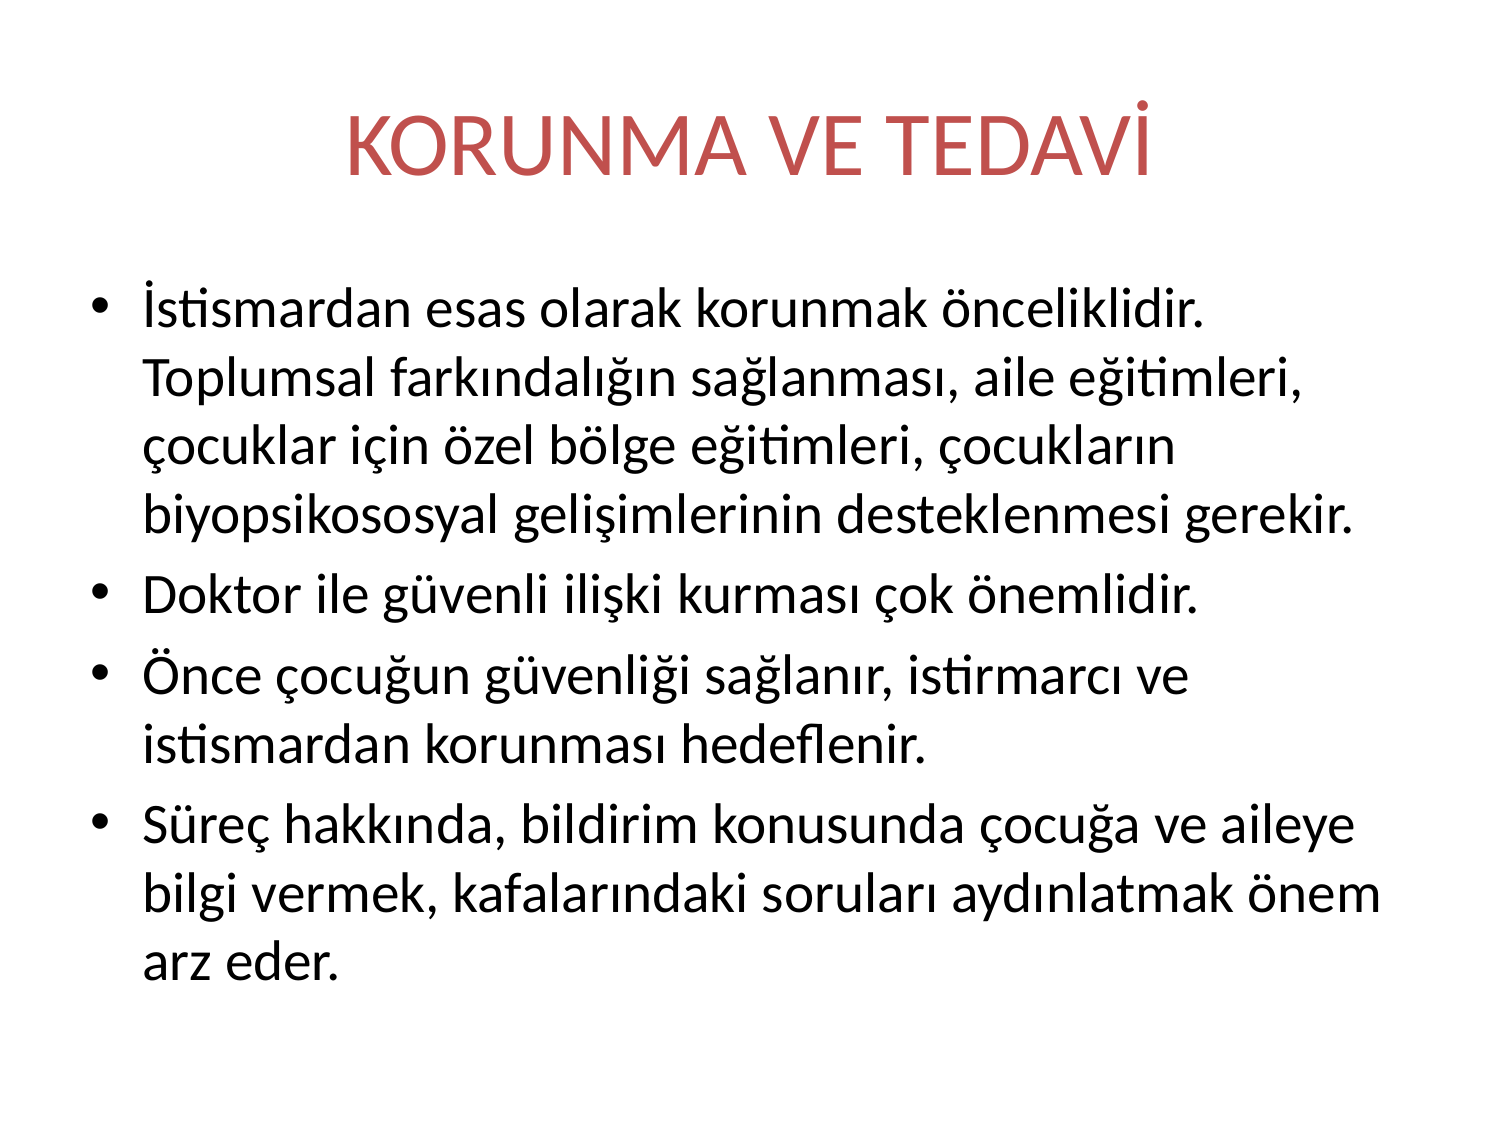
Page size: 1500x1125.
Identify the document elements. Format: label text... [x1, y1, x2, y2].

list İstismardan esas olarak korunmak önceliklidir. Toplumsal farkındalığın sağlanması, aile eğitimleri, çocuklar için özel bölge eğitimleri, çocukların biyopsikososyal gelişimlerinin desteklenmesi gerekir. Doktor ile güvenli ilişki kurması çok önemlidir. Önce çocuğun güvenliği sağlanır, istirmarcı ve istismardan korunması hedeflenir. Süreç hakkında, bildirim konusunda çocuğa ve aileye bilgi vermek, kafalarındaki soruları aydınlatmak önem arz eder. [75, 262, 1425, 1005]
title KORUNMA VE TEDAVİ [75, 45, 1425, 233]
